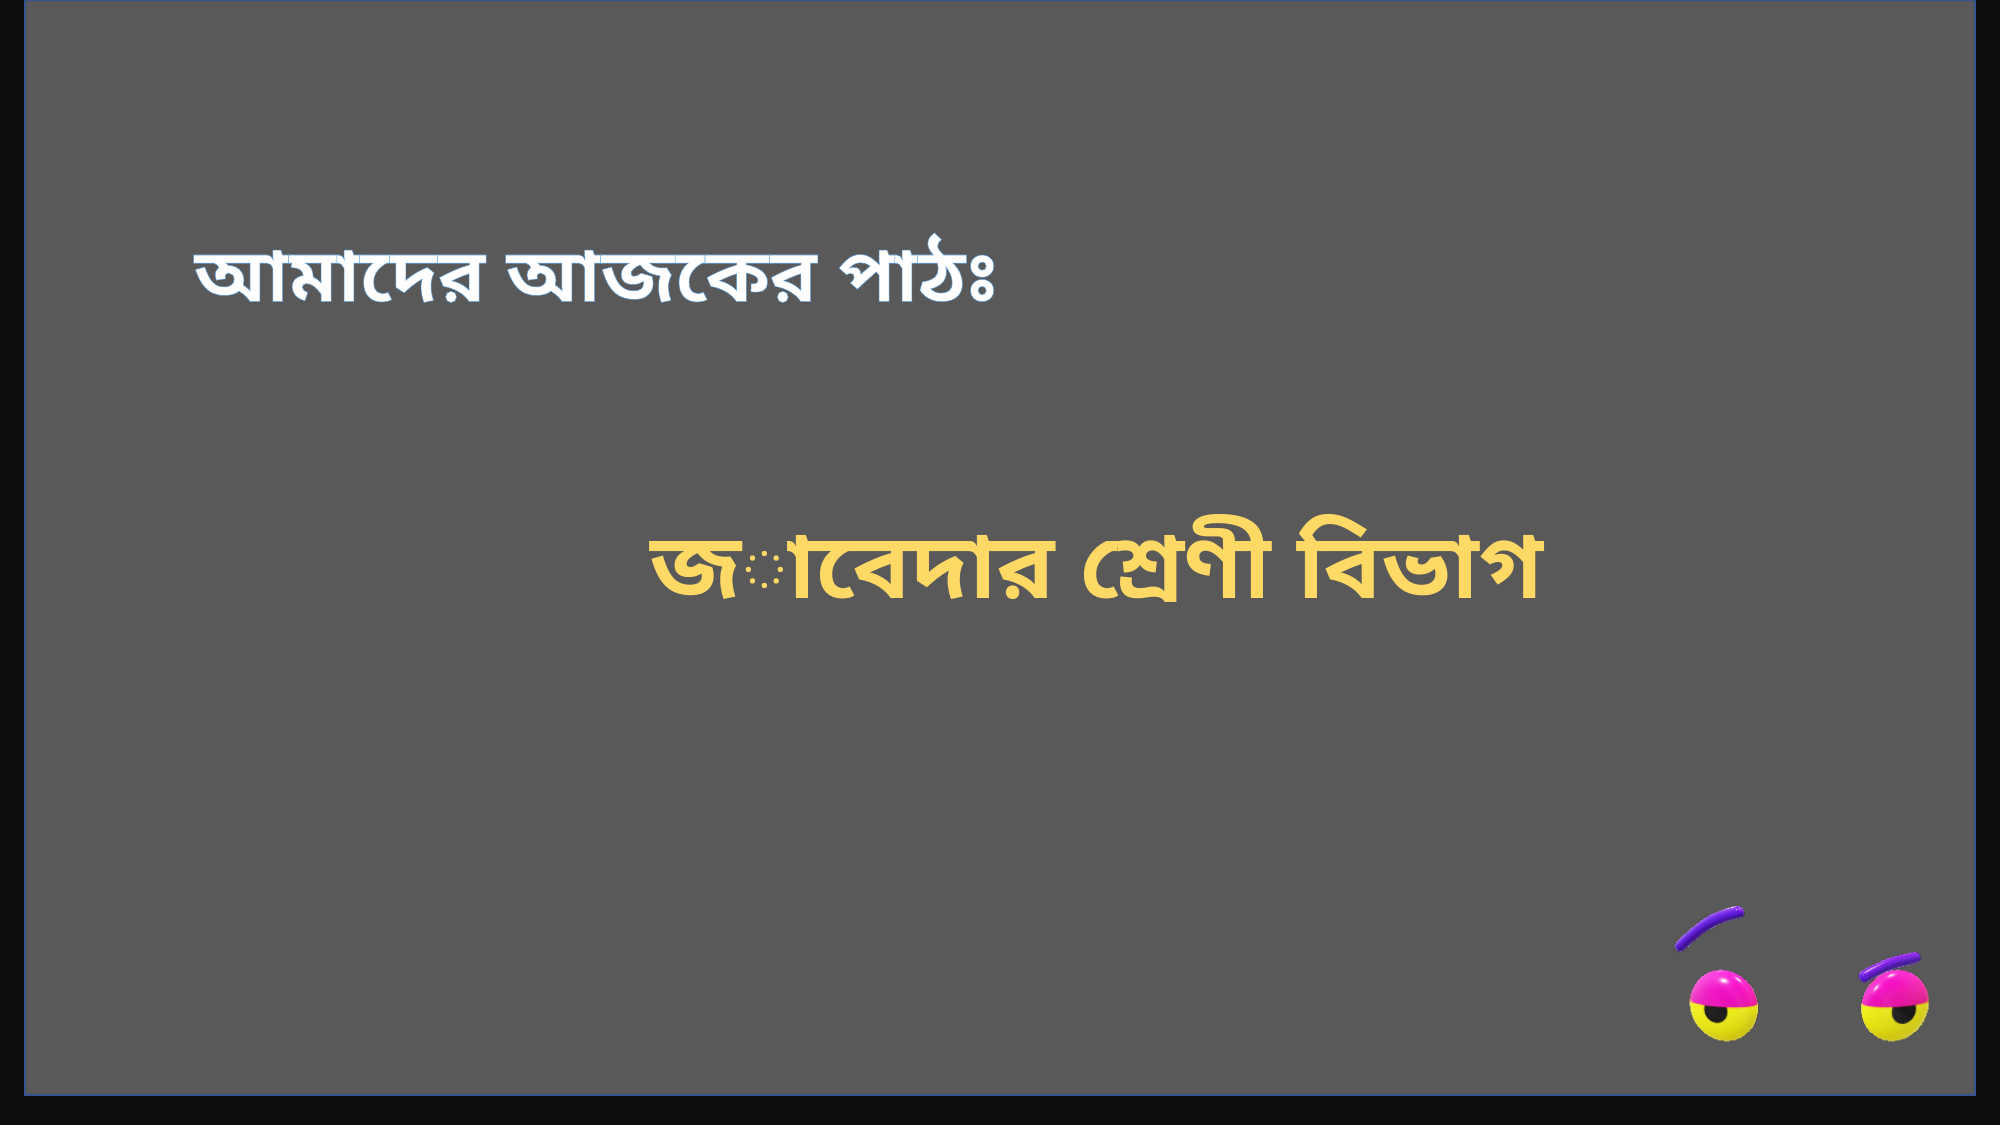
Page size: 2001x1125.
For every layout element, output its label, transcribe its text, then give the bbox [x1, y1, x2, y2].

text_box [24, 0, 1976, 1096]
text_box আমাদের আজকের পাঠঃ [179, 219, 1094, 324]
text_box জাবেদার শ্রেণী বিভাগ [635, 499, 1798, 624]
picture [1664, 905, 1931, 1045]
